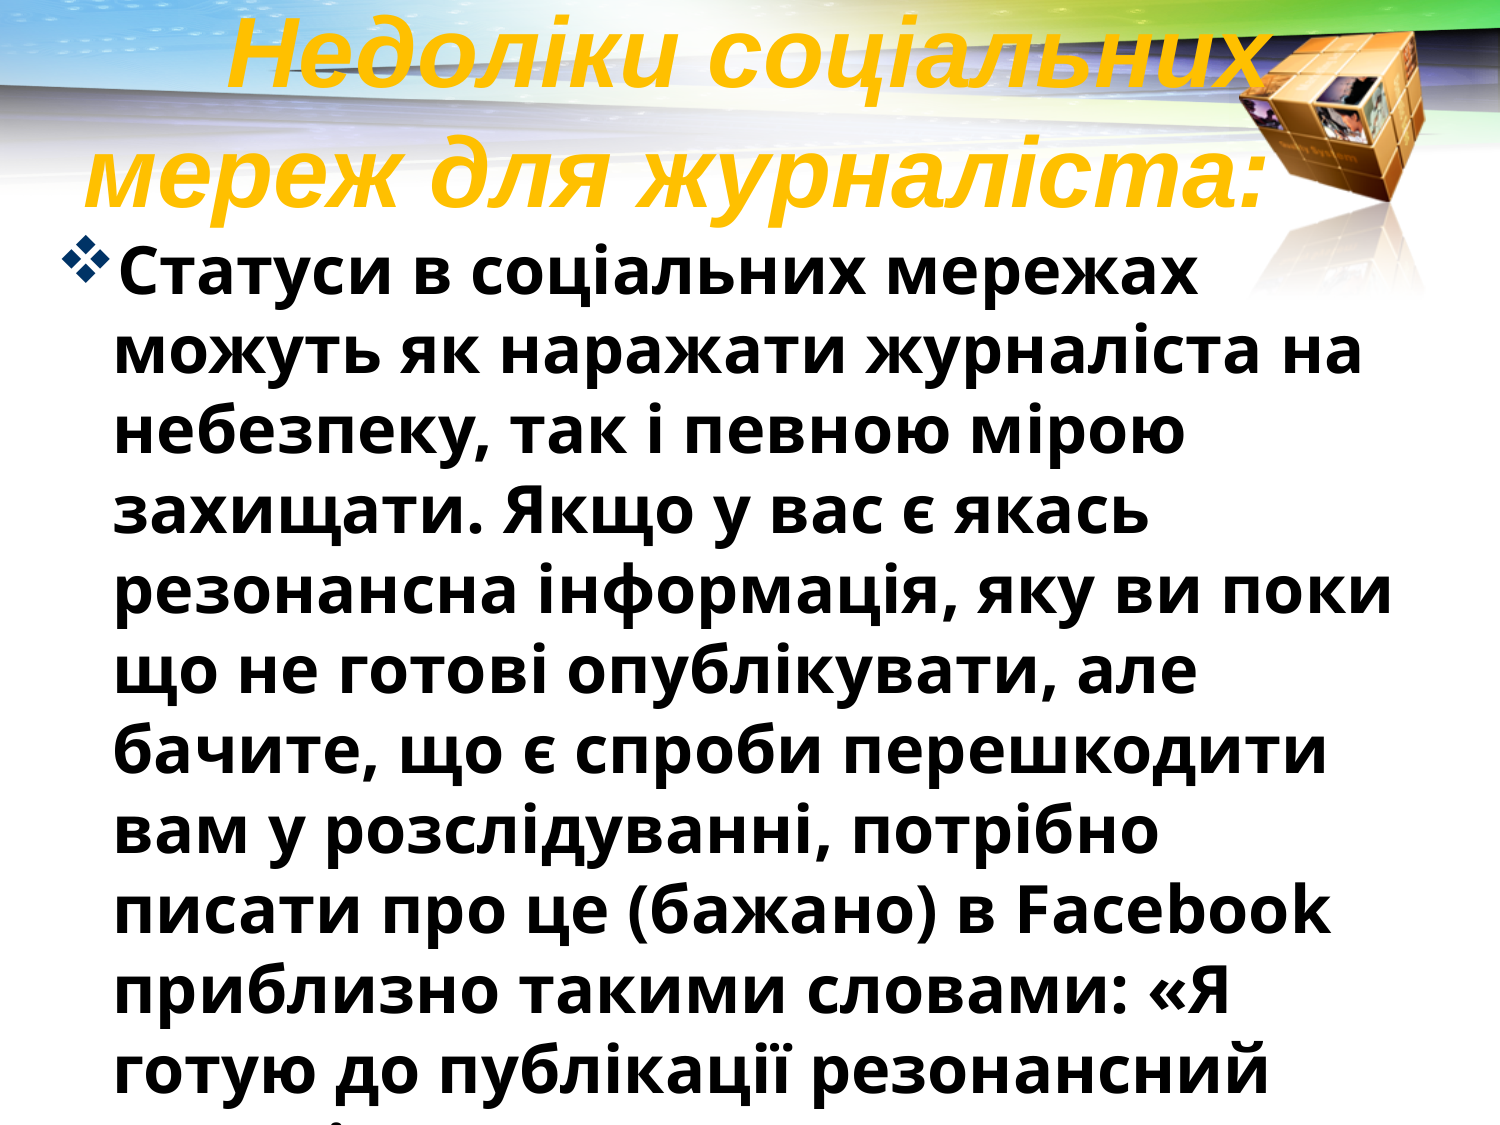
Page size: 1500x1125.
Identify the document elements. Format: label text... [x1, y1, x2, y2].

title Недоліки соціальних мереж для журналіста: [29, 19, 1288, 197]
picture [0, 0, 1500, 219]
list Статуси в соціальних мережах можуть як наражати журналіста на небезпеку, так і певною мірою захищати. Якщо у вас є якась резонансна інформація, яку ви поки що не готові опублікувати, але бачите, що є спроби перешкодити вам у розслідуванні, потрібно писати про це (бажано) в Facebook приблизно такими словами: «Я готую до публікації резонансний матеріал на тему … (якщо можна вказати), почуваюся нормально, не в депресії, не в запої, наркотиків не приймаю, проблем зі здоров'ям і в сім'ї не маю». [41, 219, 1444, 1109]
